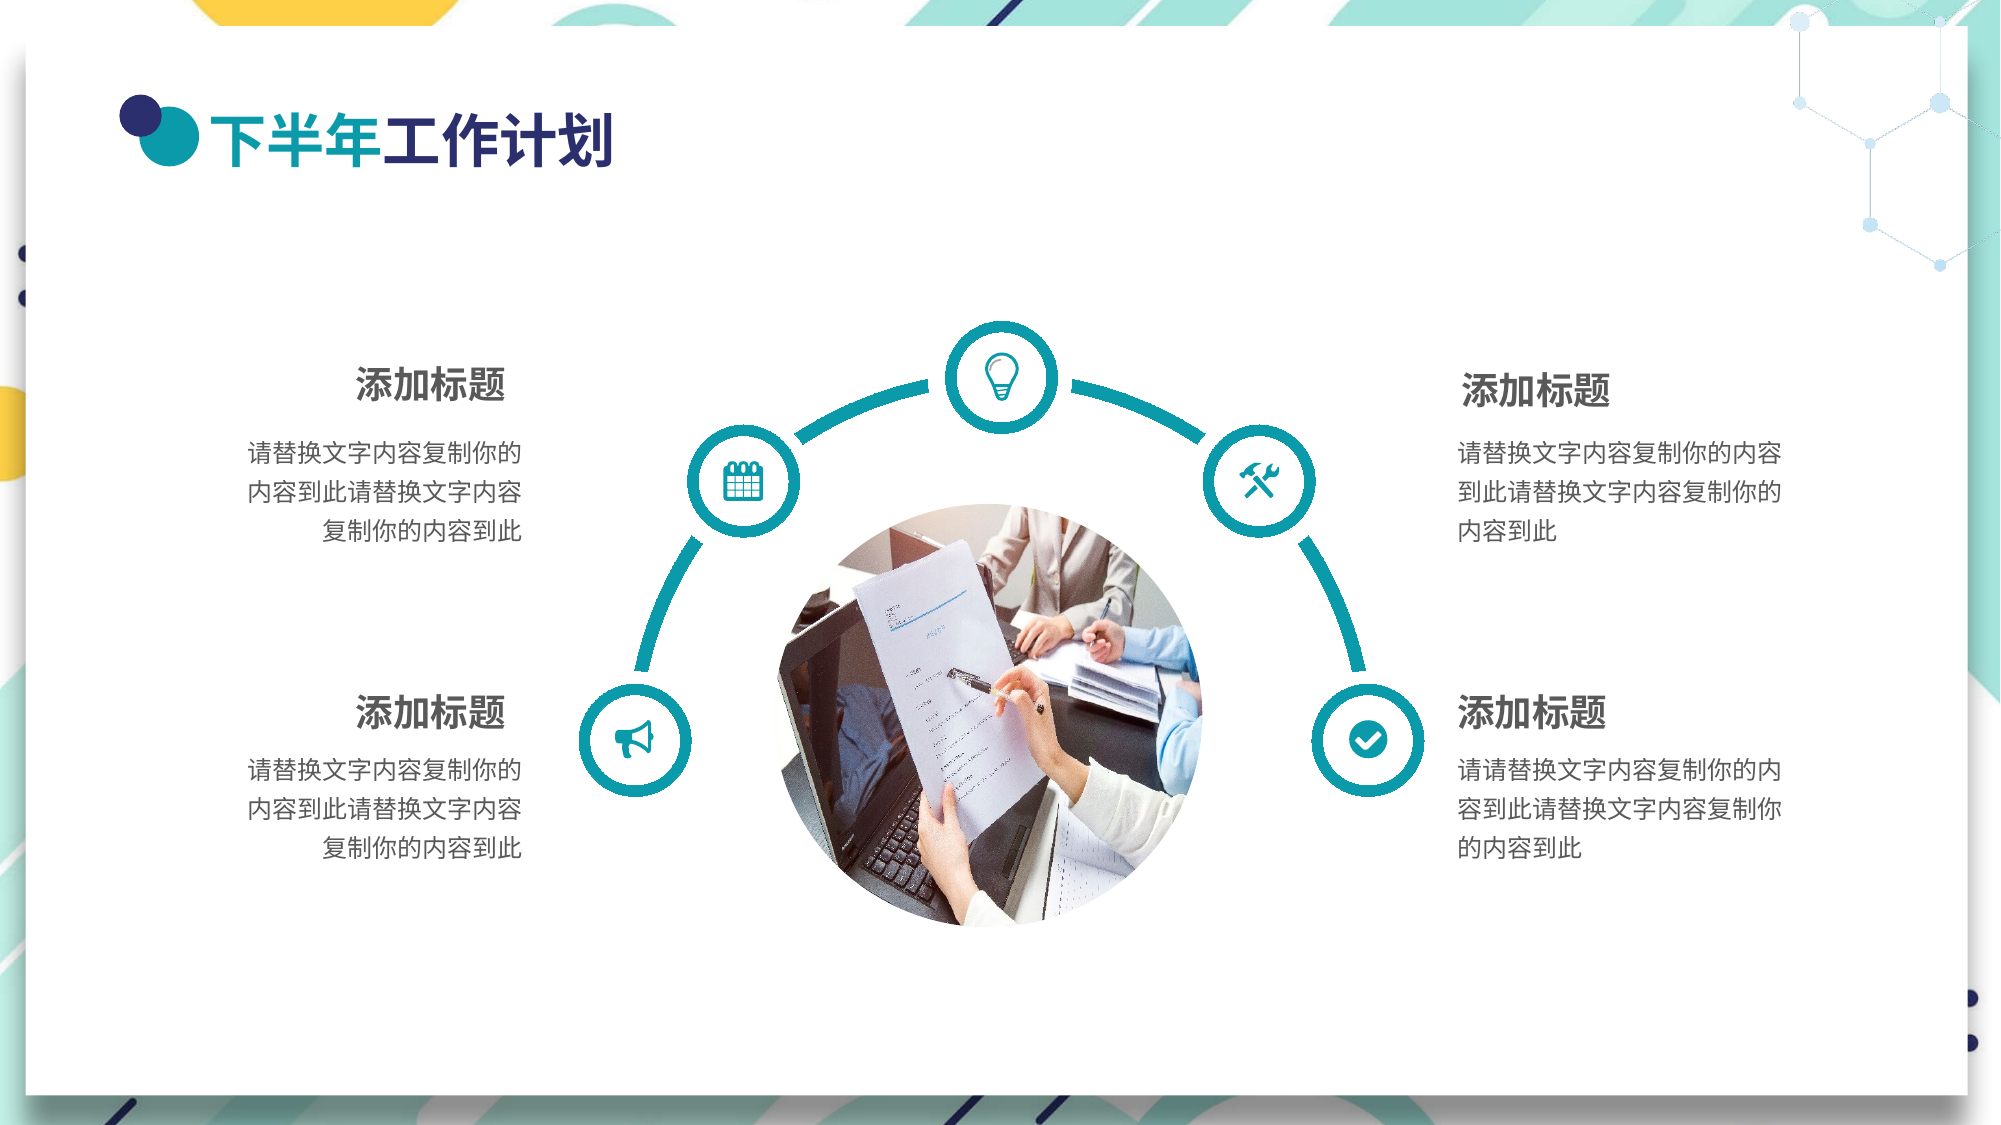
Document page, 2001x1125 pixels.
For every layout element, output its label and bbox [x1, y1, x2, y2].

text_box [579, 684, 692, 797]
text_box [634, 379, 1366, 672]
text_box [1442, 672, 1811, 880]
text_box [218, 345, 574, 506]
picture [0, 0, 2001, 1125]
text_box [687, 424, 800, 538]
text_box [945, 321, 1058, 434]
text_box [119, 75, 643, 175]
text_box [218, 672, 574, 824]
text_box [1311, 684, 1425, 797]
text_box [1203, 424, 1316, 538]
text_box [1442, 350, 1811, 506]
